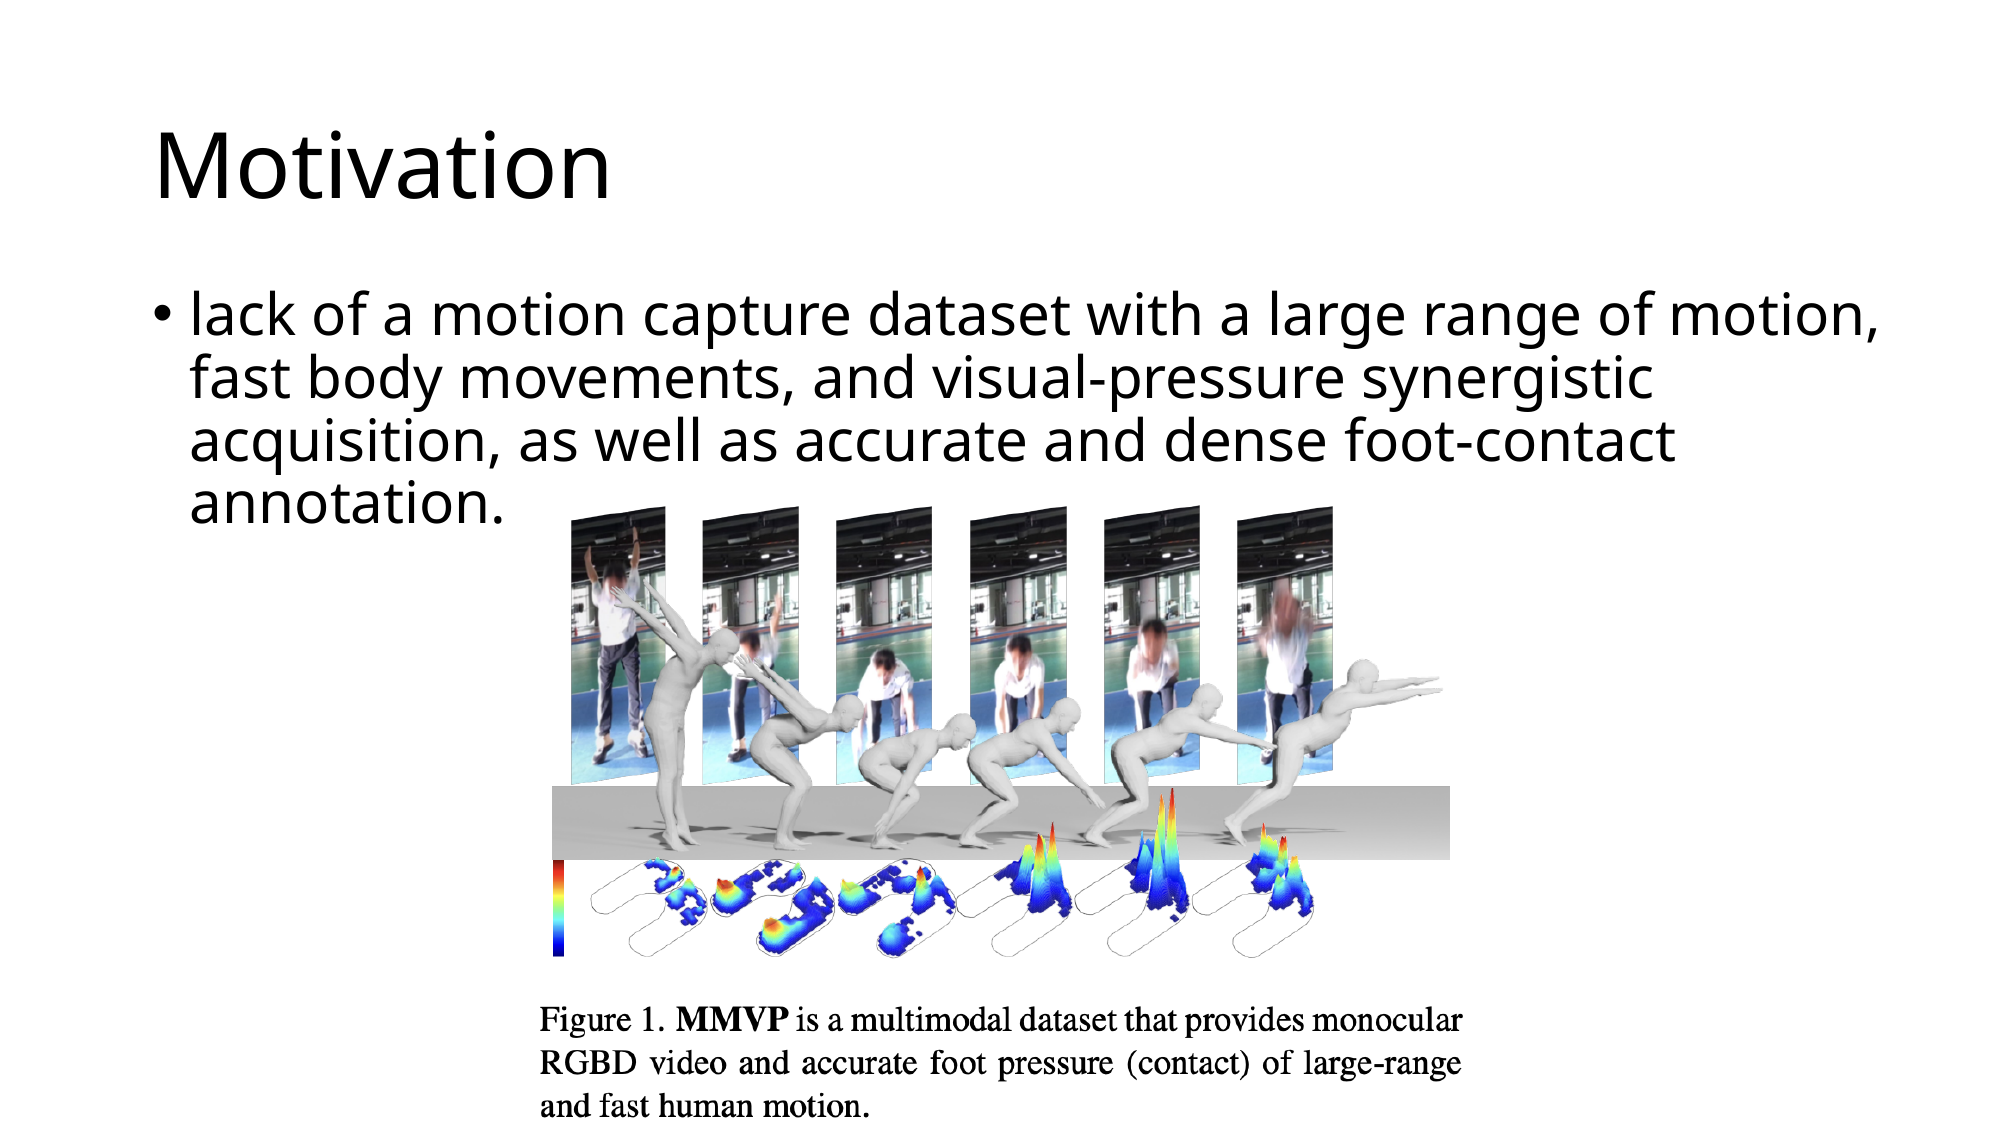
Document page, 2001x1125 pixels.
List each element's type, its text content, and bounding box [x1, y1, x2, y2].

list lack of a motion capture dataset with a large range of motion, fast body movements, and visual-pressure synergistic acquisition, as well as accurate and dense foot-contact annotation. [137, 277, 1904, 572]
picture [522, 489, 1478, 1125]
title Motivation [137, 59, 1863, 277]
